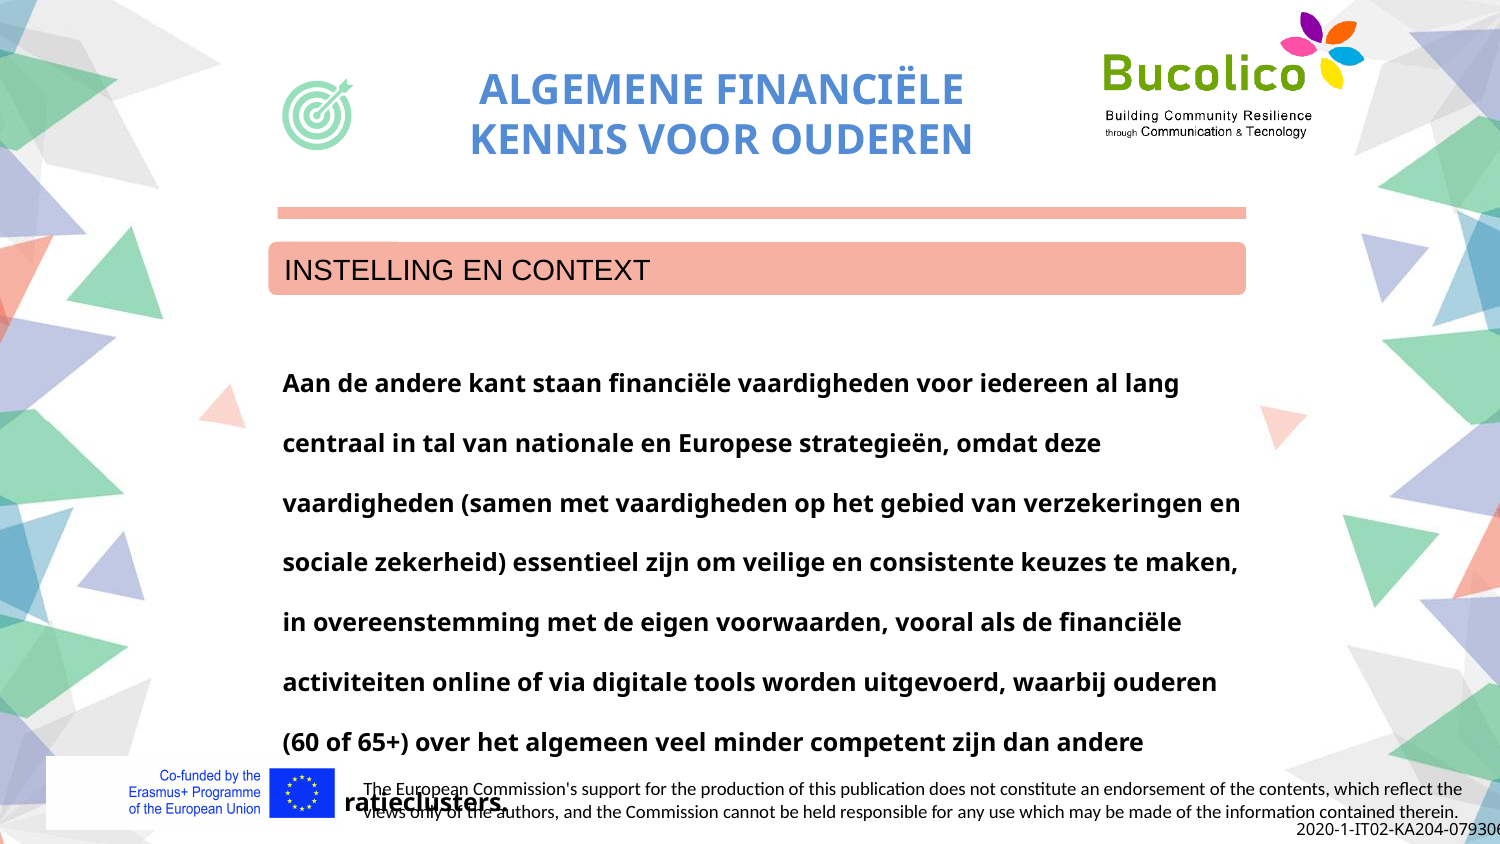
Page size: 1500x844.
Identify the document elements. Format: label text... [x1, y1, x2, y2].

text_box INSTELLING EN CONTEXT [266, 239, 1249, 298]
text_box Aan de andere kant staan financiële vaardigheden voor iedereen al lang centraal in tal van nationale en Europese strategieën, omdat deze vaardigheden (samen met vaardigheden op het gebied van verzekeringen en sociale zekerheid) essentieel zijn om veilige en consistente keuzes te maken, in overeenstemming met de eigen voorwaarden, vooral als de financiële activiteiten online of via digitale tools worden uitgevoerd, waarbij ouderen (60 of 65+) over het algemeen veel minder competent zijn dan andere generatieclusters. [267, 329, 1270, 769]
picture [0, 0, 1500, 844]
text_box The European Commission's support for the production of this publication does not constitute an endorsement of the contents, which reflect the views only of the authors, and the Commission cannot be held responsible for any use which may be made of the information contained therein. [348, 769, 1486, 830]
text_box [282, 78, 354, 151]
text_box [277, 207, 1247, 219]
list ALGEMENE FINANCIËLE KENNIS VOOR OUDEREN [410, 65, 1034, 161]
